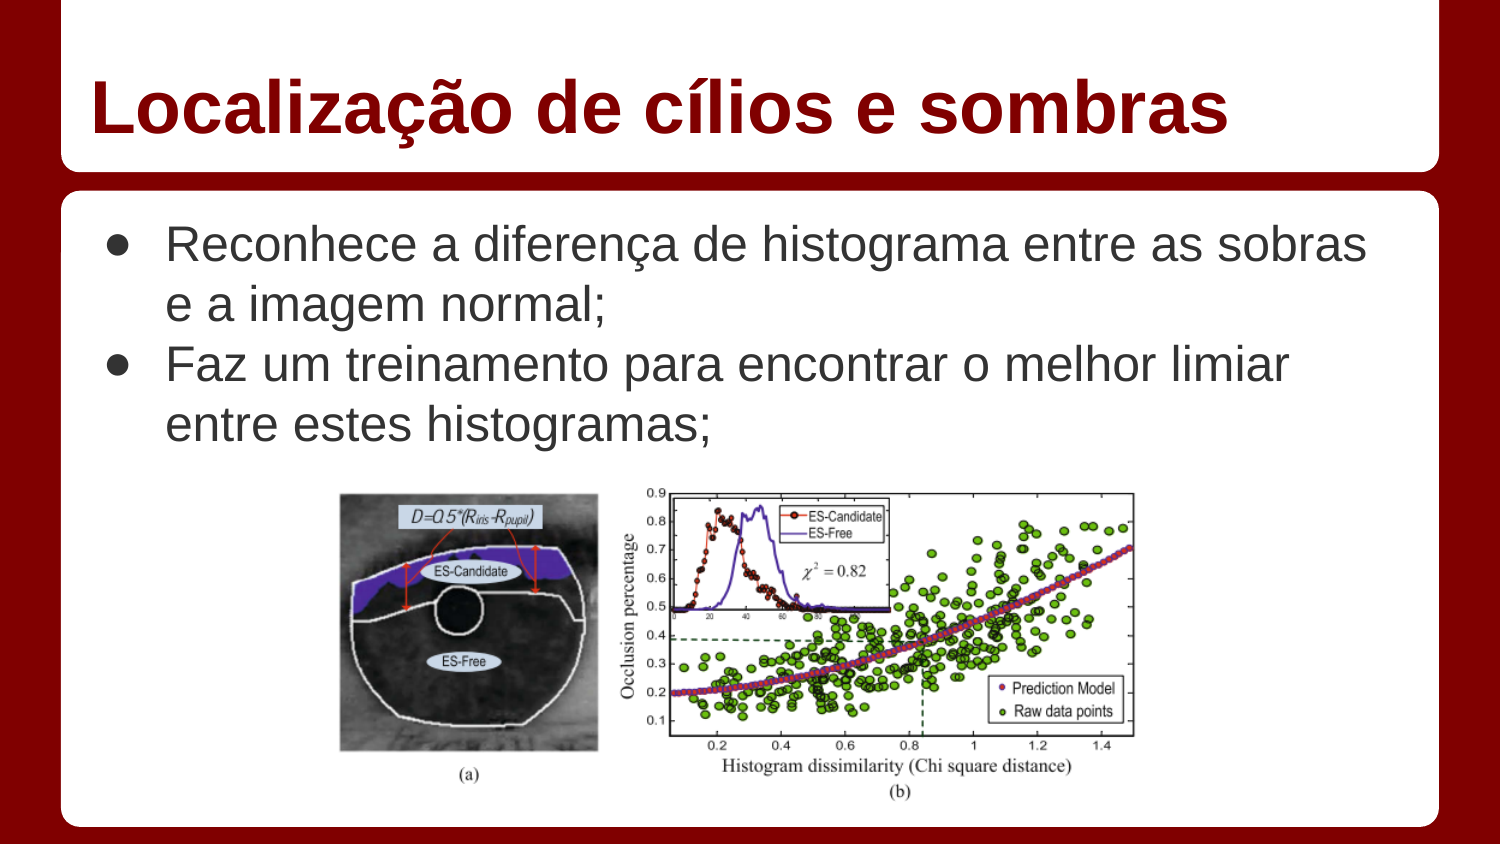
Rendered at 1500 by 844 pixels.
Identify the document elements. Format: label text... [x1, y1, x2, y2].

picture [312, 475, 1188, 809]
title Localização de cílios e sombras [75, 22, 1425, 164]
list Reconhece a diferença de histograma entre as sobras e a imagem normal; Faz um treinamento para encontrar o melhor limiar entre estes histogramas; [75, 196, 1425, 808]
